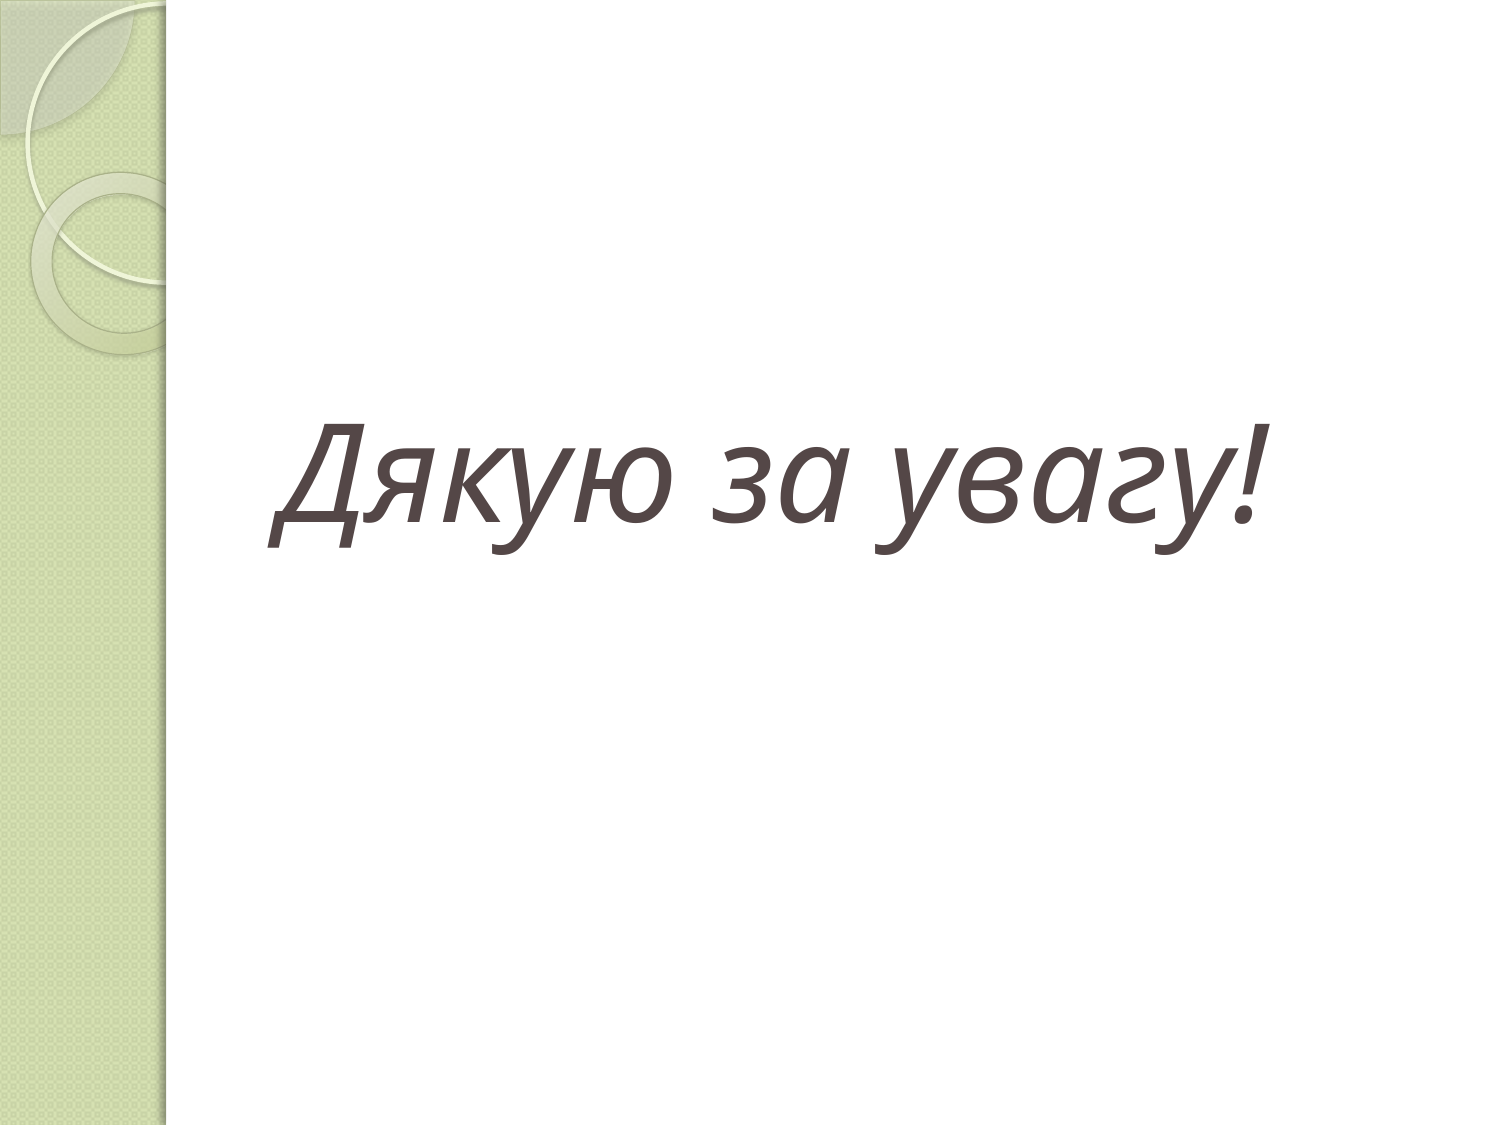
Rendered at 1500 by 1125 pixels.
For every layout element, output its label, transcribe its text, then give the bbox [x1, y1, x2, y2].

title Дякую за увагу! [159, 373, 1390, 561]
